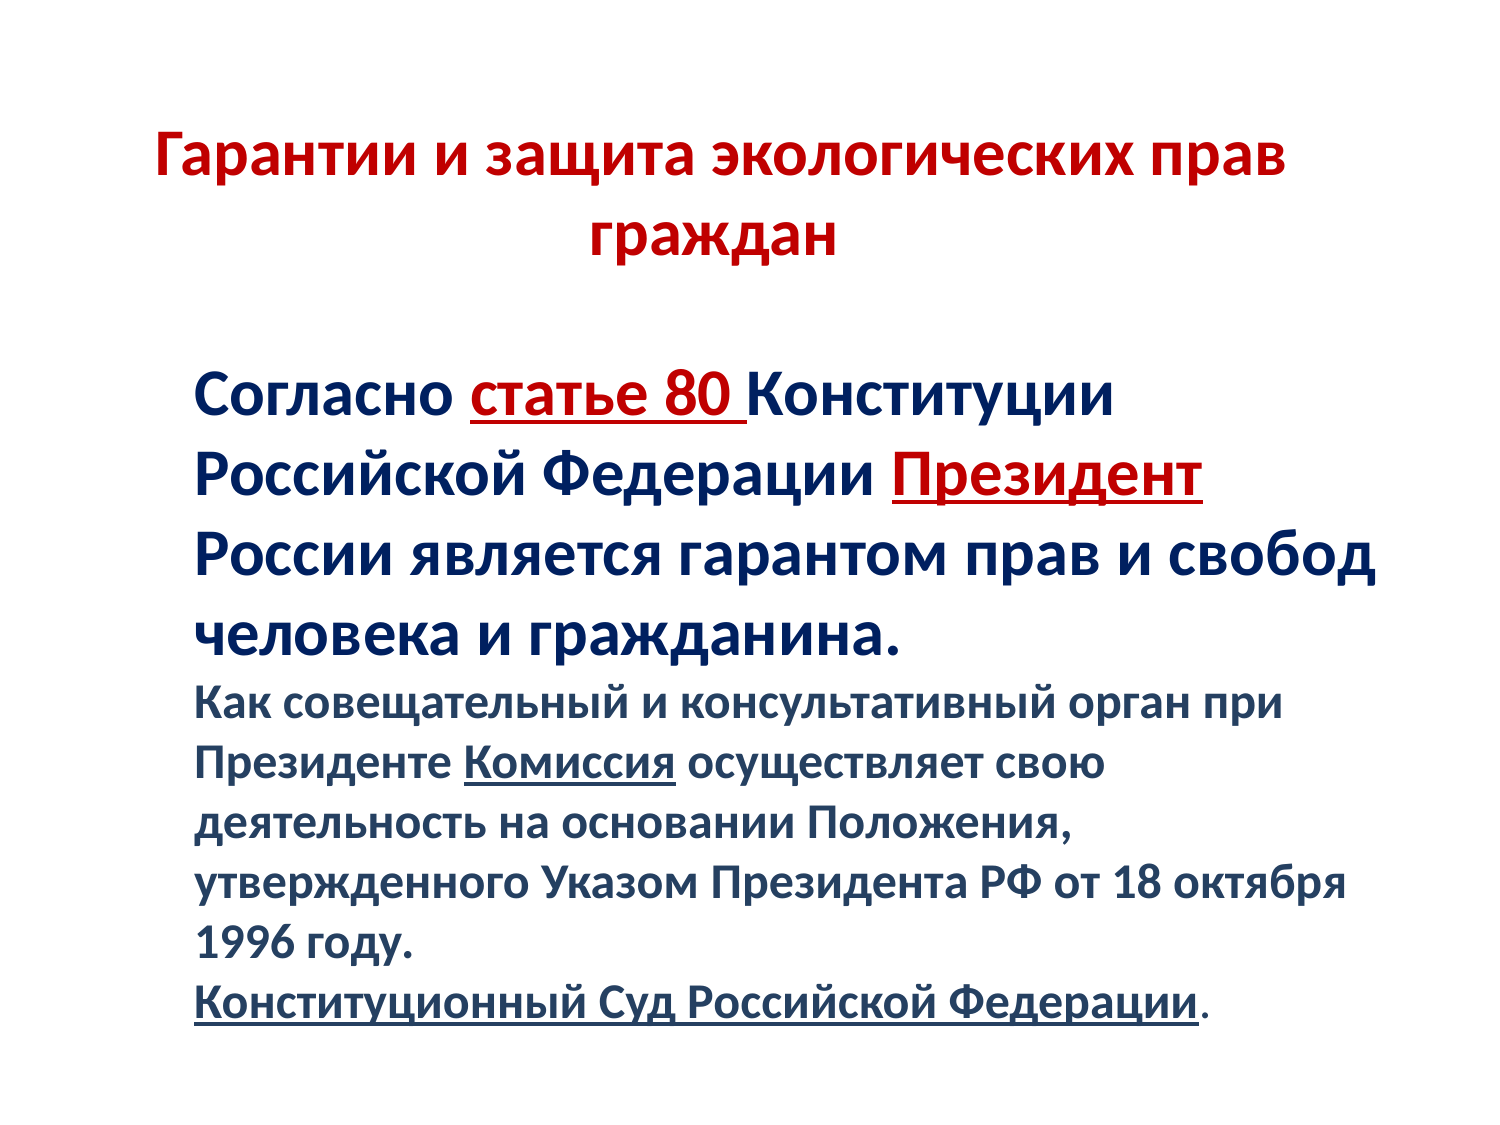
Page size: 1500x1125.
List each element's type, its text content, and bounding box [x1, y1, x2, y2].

text_box Гарантии и защита экологических прав граждан Согласно статье 80 Конституции Российской Федерации Президент России является гарантом прав и свобод человека и гражданина. Как совещательный и консультативный орган при Президенте Комиссия осуществляет свою деятельность на основании Положения, утвержденного Указом Президента РФ от 18 октября 1996 году. Конституционный Суд Российской Федерации. [29, 101, 1400, 1097]
